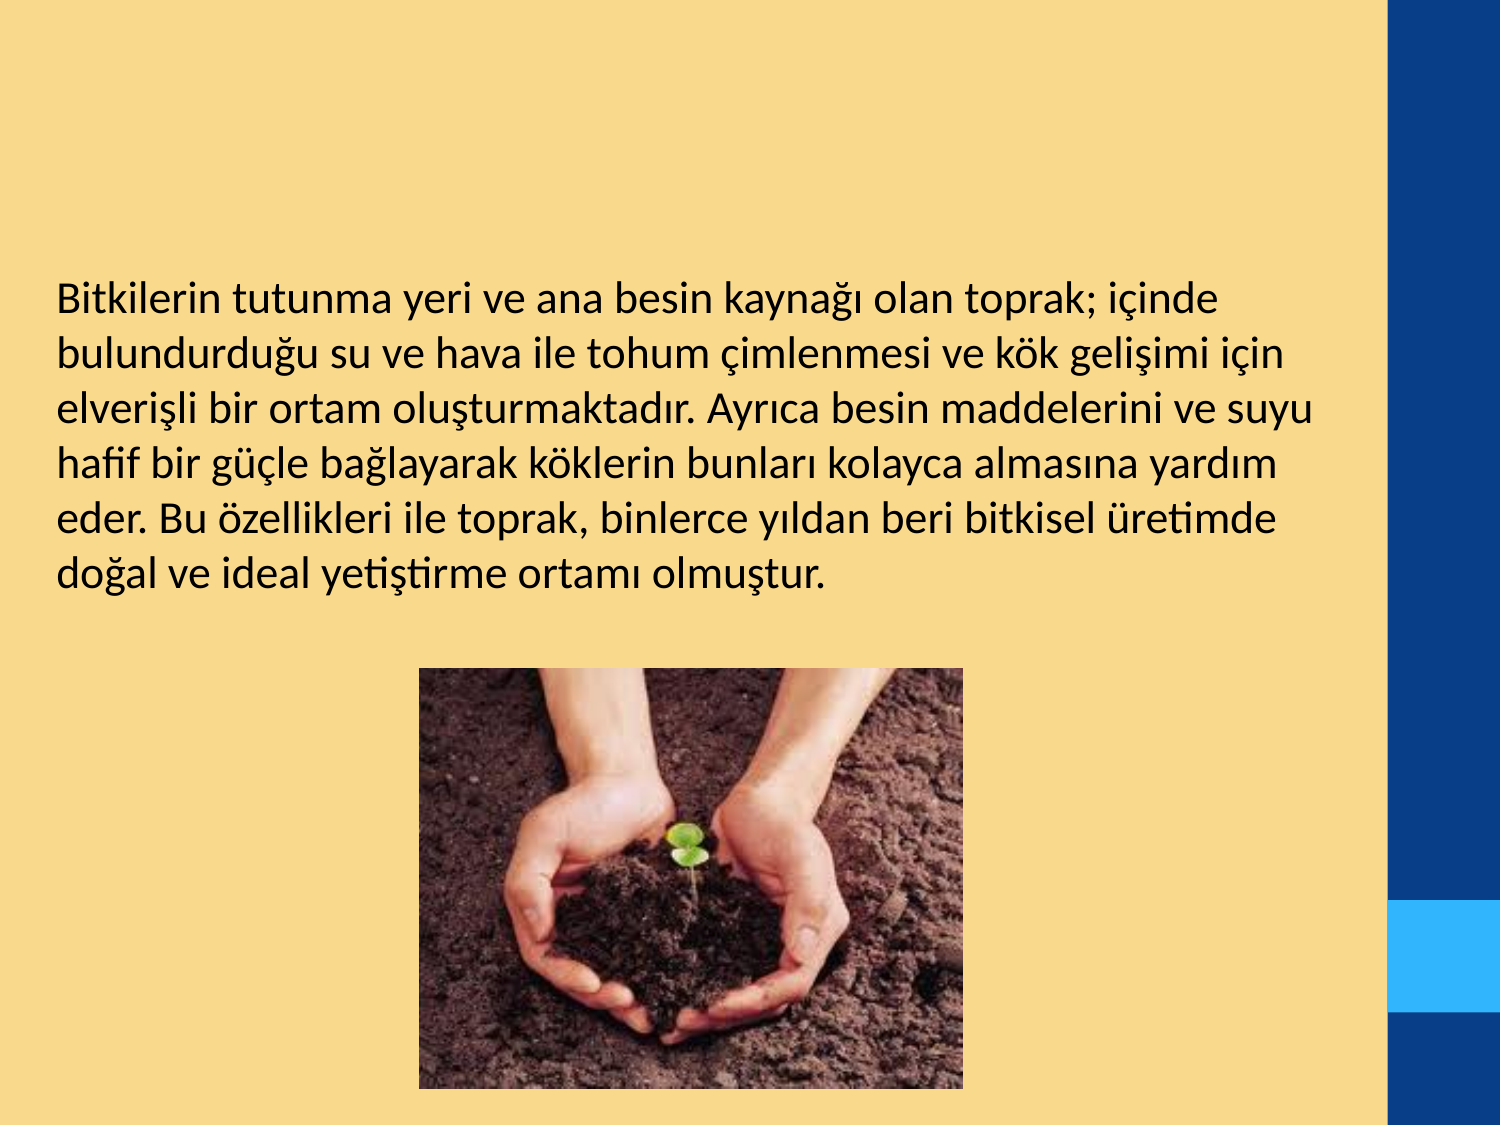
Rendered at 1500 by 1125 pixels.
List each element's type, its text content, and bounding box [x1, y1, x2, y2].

list Bitkilerin tutunma yeri ve ana besin kaynağı olan toprak; içinde bulundurduğu su ve hava ile tohum çimlenmesi ve kök gelişimi için elverişli bir ortam oluşturmaktadır. Ayrıca besin maddelerini ve suyu hafif bir güçle bağlayarak köklerin bunları kolayca almasına yardım eder. Bu özellikleri ile toprak, binlerce yıldan beri bitkisel üretimde doğal ve ideal yetiştirme ortamı olmuştur. [41, 196, 1388, 823]
picture [418, 668, 964, 1089]
